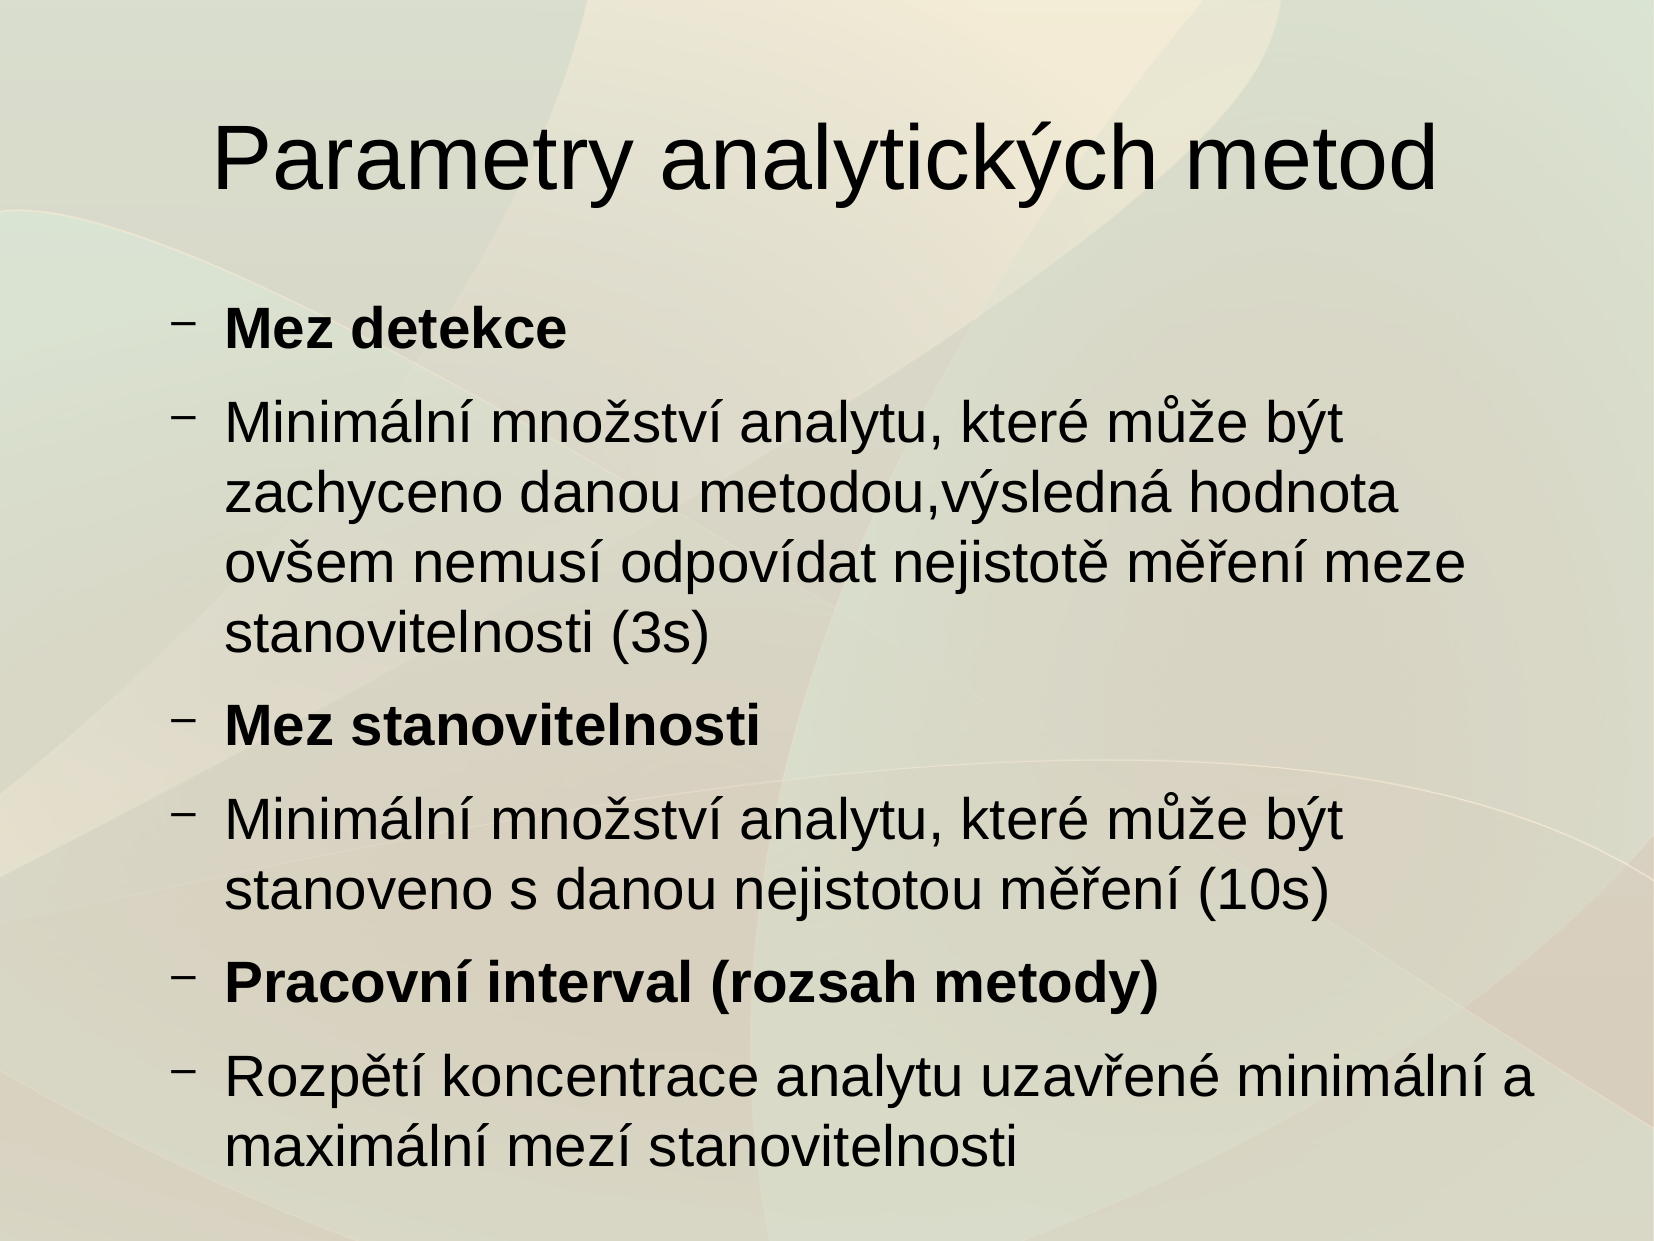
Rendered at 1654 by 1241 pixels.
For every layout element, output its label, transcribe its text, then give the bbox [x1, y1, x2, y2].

title Parametry analytických metod [82, 49, 1571, 257]
picture [0, 0, 1654, 1241]
list Mez detekce Minimální množství analytu, které může být zachyceno danou metodou,výsledná hodnota ovšem nemusí odpovídat nejistotě měření meze stanovitelnosti (3s) Mez stanovitelnosti Minimální množství analytu, které může být stanoveno s danou nejistotou měření (10s) Pracovní interval (rozsah metody) Rozpětí koncentrace analytu uzavřené minimální a maximální mezí stanovitelnosti [82, 290, 1571, 1241]
